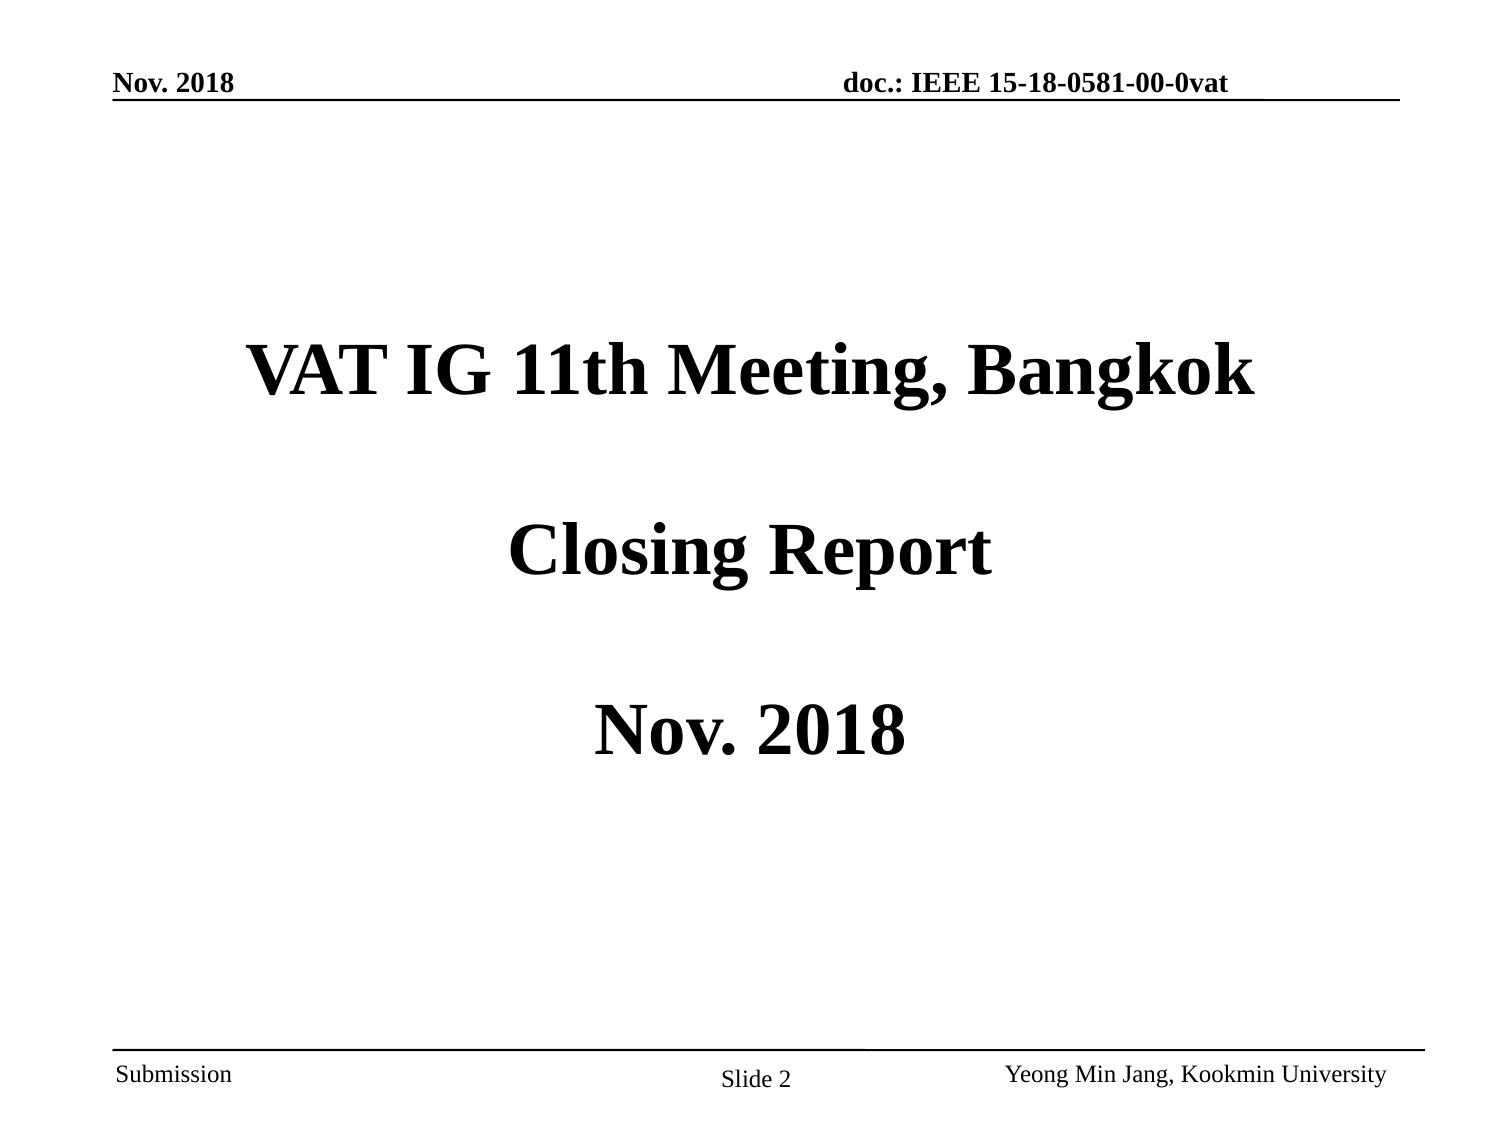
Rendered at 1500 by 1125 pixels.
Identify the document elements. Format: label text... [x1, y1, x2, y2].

text_box VAT IG 11th Meeting, Bangkok Closing Report Nov. 2018 [230, 312, 1271, 778]
slide_number Slide 2 [712, 1061, 800, 1093]
